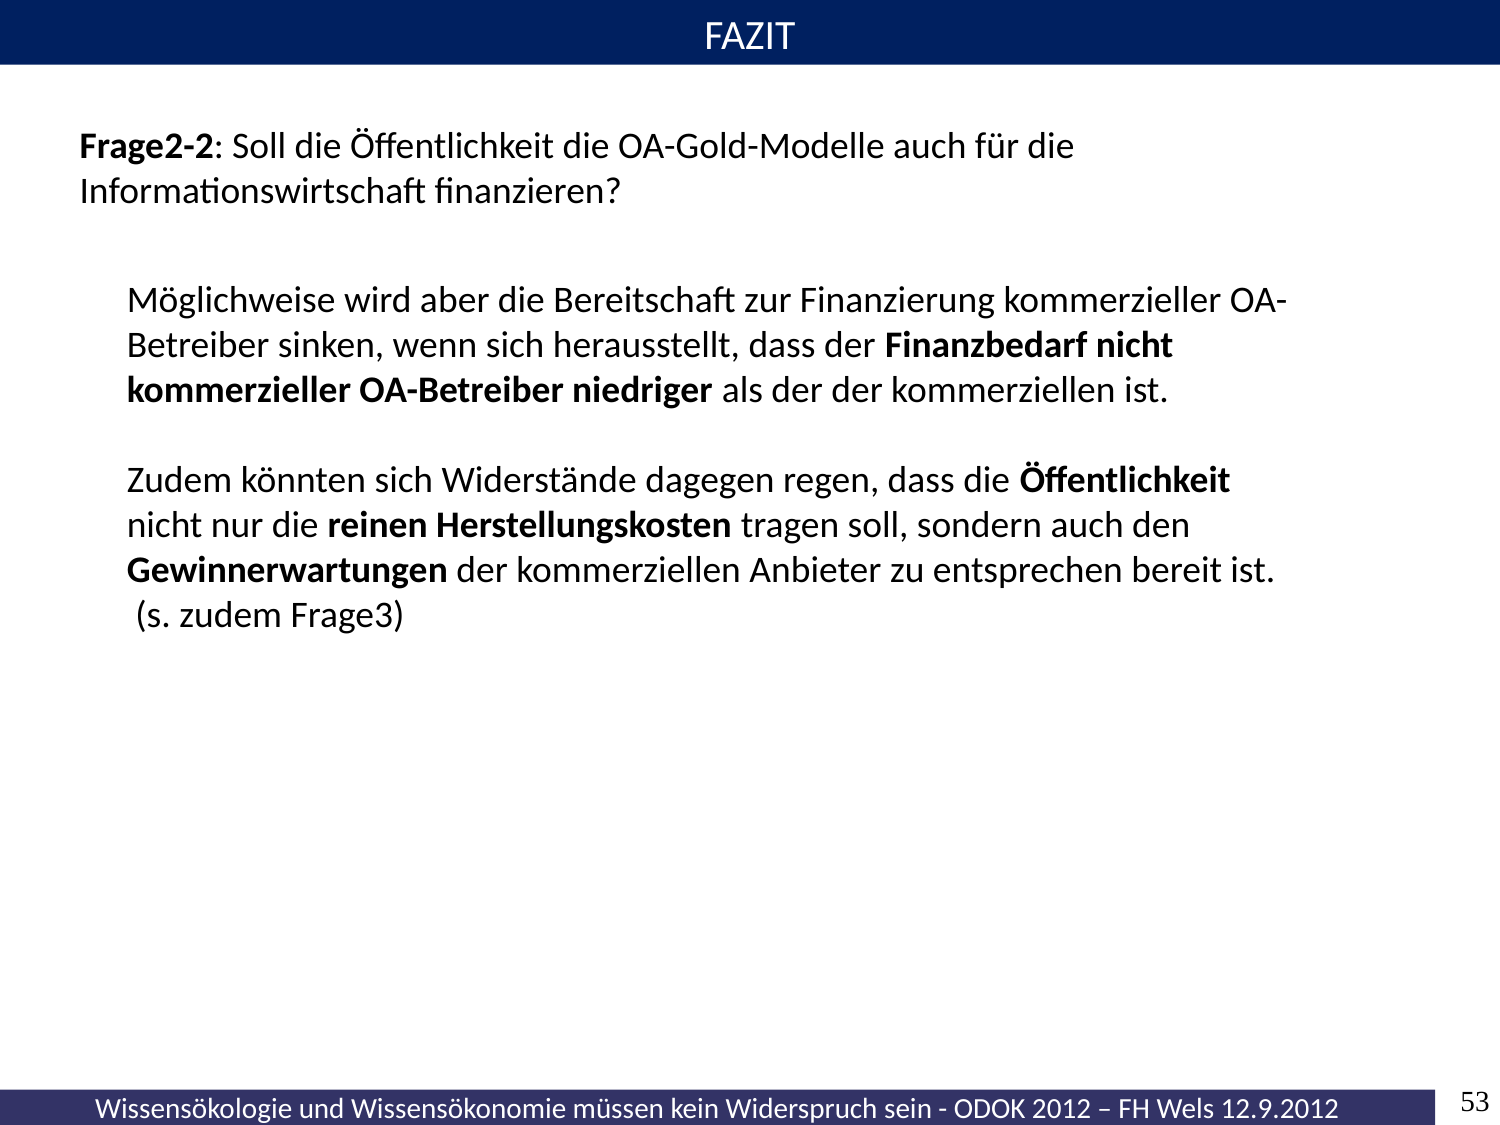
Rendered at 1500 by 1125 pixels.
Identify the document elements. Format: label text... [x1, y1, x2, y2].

text_box Frage2-2: Soll die Öffentlichkeit die OA-Gold-Modelle auch für die Informationswirtschaft finanzieren? [64, 113, 1365, 219]
text_box Möglichweise wird aber die Bereitschaft zur Finanzierung kommerzieller OA-Betreiber sinken, wenn sich herausstellt, dass der Finanzbedarf nicht kommerzieller OA-Betreiber niedriger als der der kommerziellen ist. Zudem könnten sich Widerstände dagegen regen, dass die Öffentlichkeit nicht nur die reinen Herstellungskosten tragen soll, sondern auch den Gewinnerwartungen der kommerziellen Anbieter zu entsprechen bereit ist. (s. zudem Frage3) [112, 267, 1317, 687]
text_box FAZIT [0, 0, 1500, 65]
